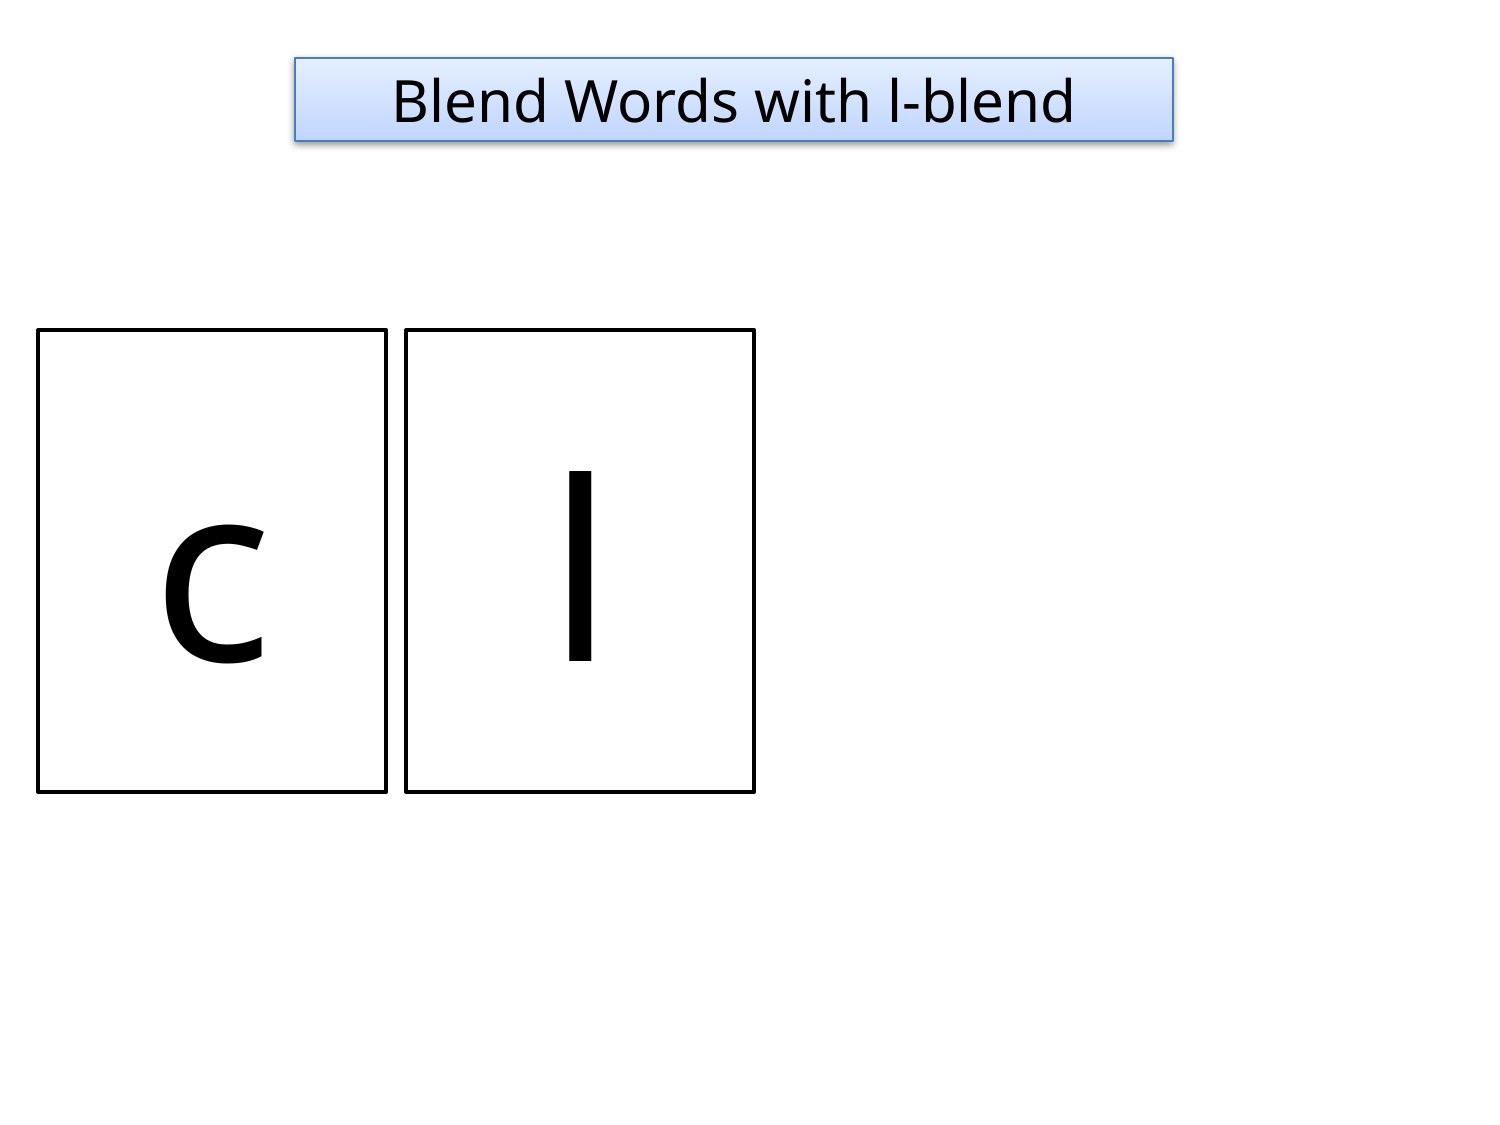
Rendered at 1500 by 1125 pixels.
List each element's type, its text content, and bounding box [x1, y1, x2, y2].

text_box Blend Words with l-blend [294, 57, 1174, 142]
text_box c [36, 328, 388, 794]
text_box l [404, 328, 756, 794]
